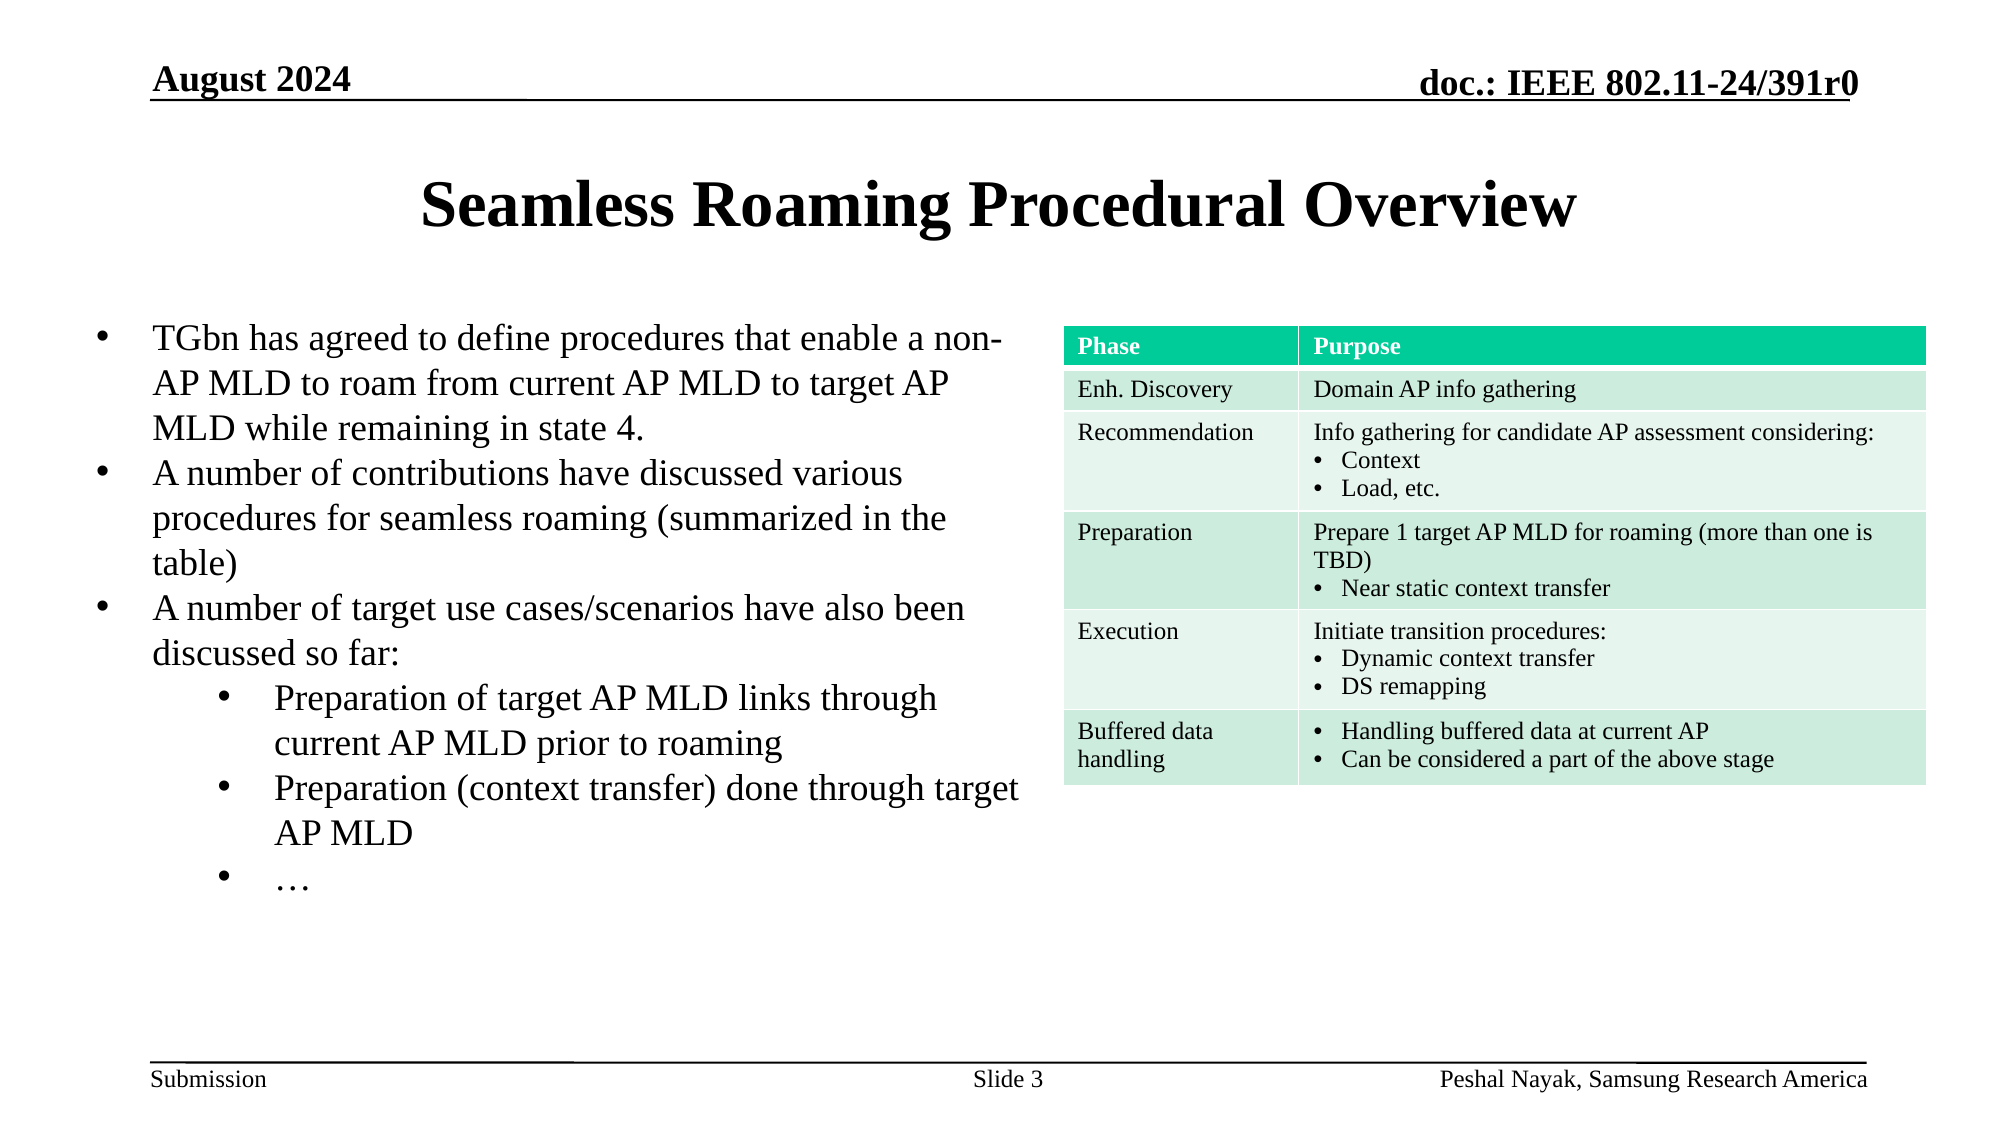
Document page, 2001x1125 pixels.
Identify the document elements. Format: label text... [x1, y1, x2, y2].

text_box TGbn has agreed to define procedures that enable a non-AP MLD to roam from current AP MLD to target AP MLD while remaining in state 4. A number of contributions have discussed various procedures for seamless roaming (summarized in the table) A number of target use cases/scenarios have also been discussed so far: Preparation of target AP MLD links through current AP MLD prior to roaming Preparation (context transfer) done through target AP MLD … [81, 305, 1044, 951]
title Seamless Roaming Procedural Overview [149, 112, 1850, 288]
table_cell Handling buffered data at current AP Can be considered a part of the above stage [1299, 710, 1926, 785]
table_cell Recommendation [1064, 412, 1298, 510]
table_header Phase [1064, 326, 1298, 365]
table_cell Preparation [1064, 512, 1298, 609]
table_cell Enh. Discovery [1064, 371, 1298, 410]
footer Peshal Nayak, Samsung Research America [1171, 1061, 1869, 1093]
table_header Purpose [1299, 326, 1926, 365]
slide_number Slide 3 [950, 1061, 1067, 1123]
table_cell Buffered data handling [1064, 710, 1298, 785]
table_cell Execution [1064, 610, 1298, 709]
table_cell Domain AP info gathering [1299, 371, 1926, 410]
table_cell Prepare 1 target AP MLD for roaming (more than one is TBD) Near static context transfer [1299, 512, 1926, 609]
table_cell Initiate transition procedures: Dynamic context transfer DS remapping [1299, 610, 1926, 709]
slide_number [152, 54, 563, 100]
table_cell Info gathering for candidate AP assessment considering: Context Load, etc. [1299, 412, 1926, 510]
